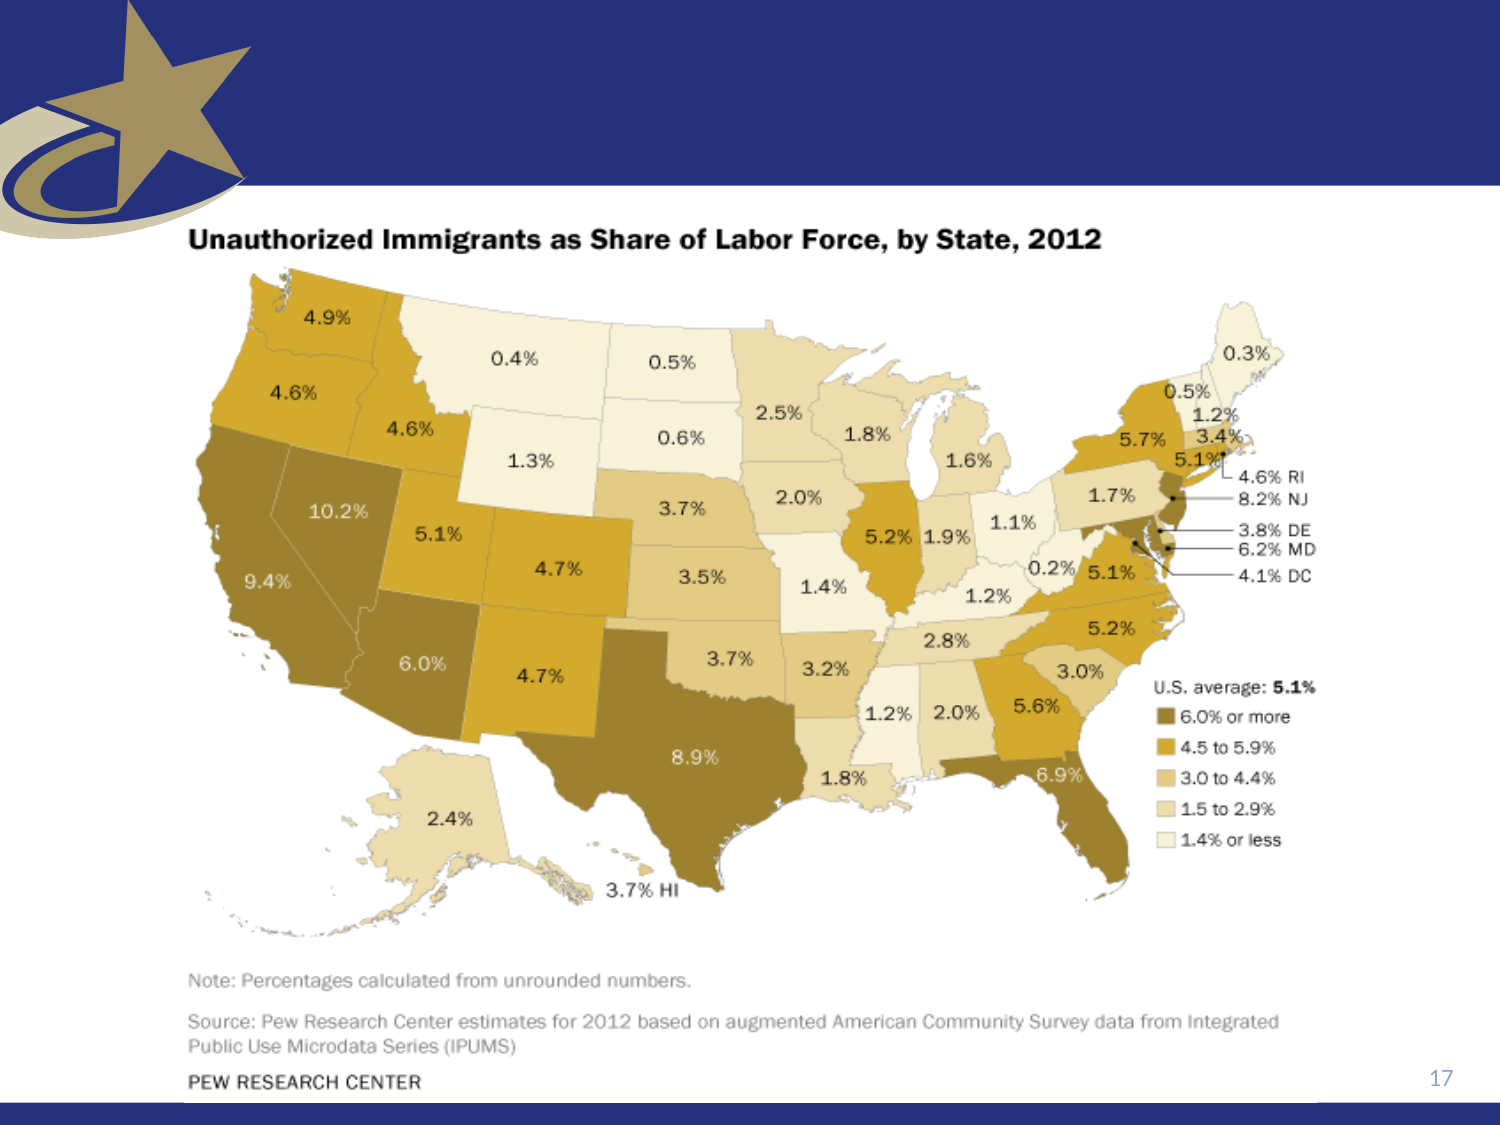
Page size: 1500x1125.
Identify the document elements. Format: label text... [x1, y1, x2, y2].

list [184, 215, 1318, 1103]
picture [0, 0, 251, 239]
slide_number 17 [1335, 1050, 1469, 1103]
